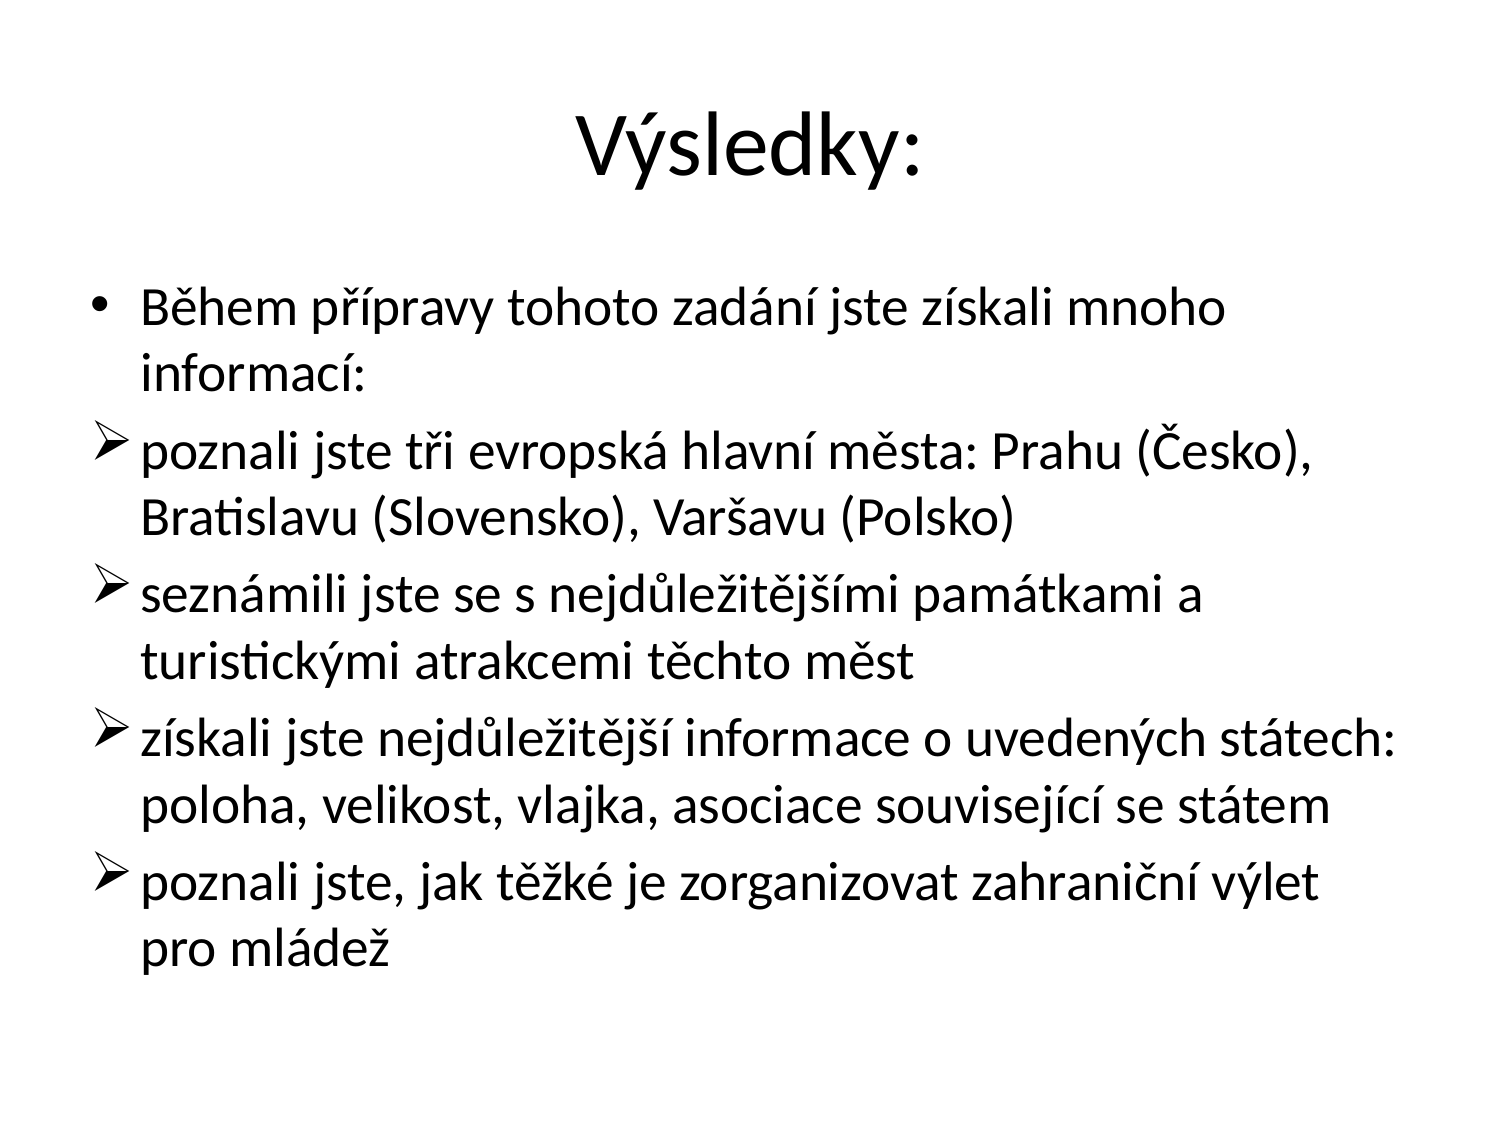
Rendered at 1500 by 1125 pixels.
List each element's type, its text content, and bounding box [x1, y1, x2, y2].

list Během přípravy tohoto zadání jste získali mnoho informací: poznali jste tři evropská hlavní města: Prahu (Česko), Bratislavu (Slovensko), Varšavu (Polsko) seznámili jste se s nejdůležitějšími památkami a turistickými atrakcemi těchto měst získali jste nejdůležitější informace o uvedených státech: poloha, velikost, vlajka, asociace související se státem poznali jste, jak těžké je zorganizovat zahraniční výlet pro mládež [75, 262, 1425, 1005]
title Výsledky: [75, 45, 1425, 233]
